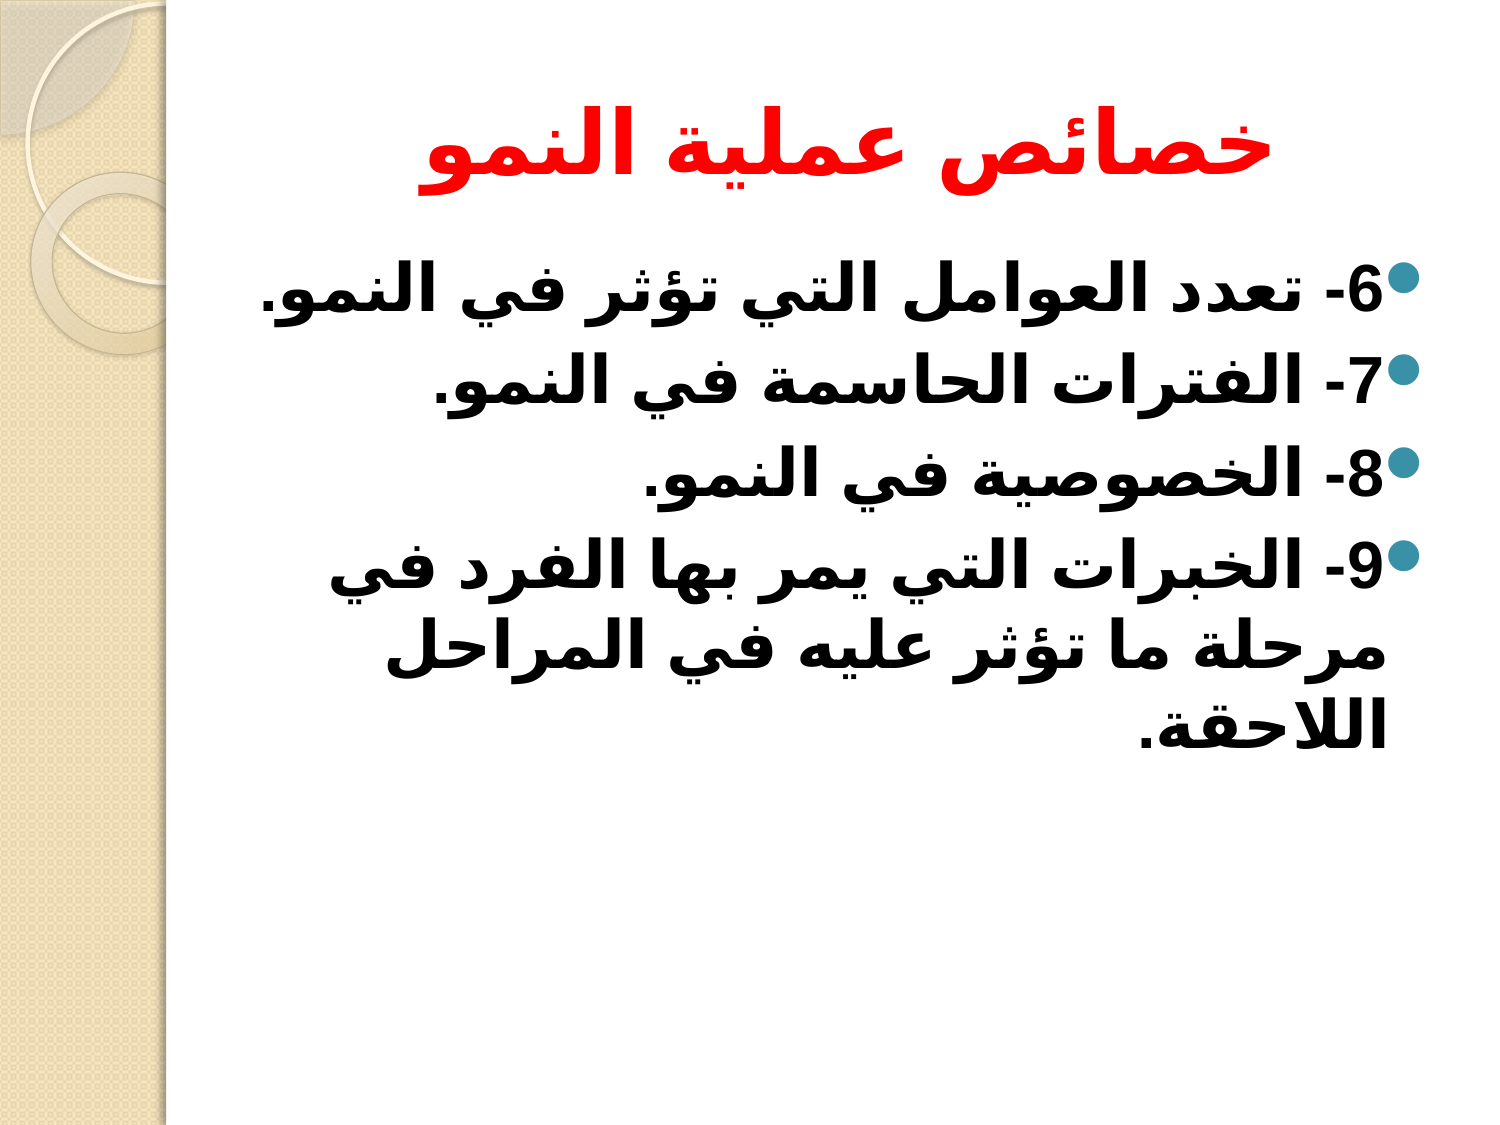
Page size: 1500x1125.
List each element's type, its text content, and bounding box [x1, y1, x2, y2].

list 6- تعدد العوامل التي تؤثر في النمو. 7- الفترات الحاسمة في النمو. 8- الخصوصية في النمو. 9- الخبرات التي يمر بها الفرد في مرحلة ما تؤثر عليه في المراحل اللاحقة. [235, 237, 1466, 1025]
title خصائص عملية النمو [235, 45, 1466, 233]
